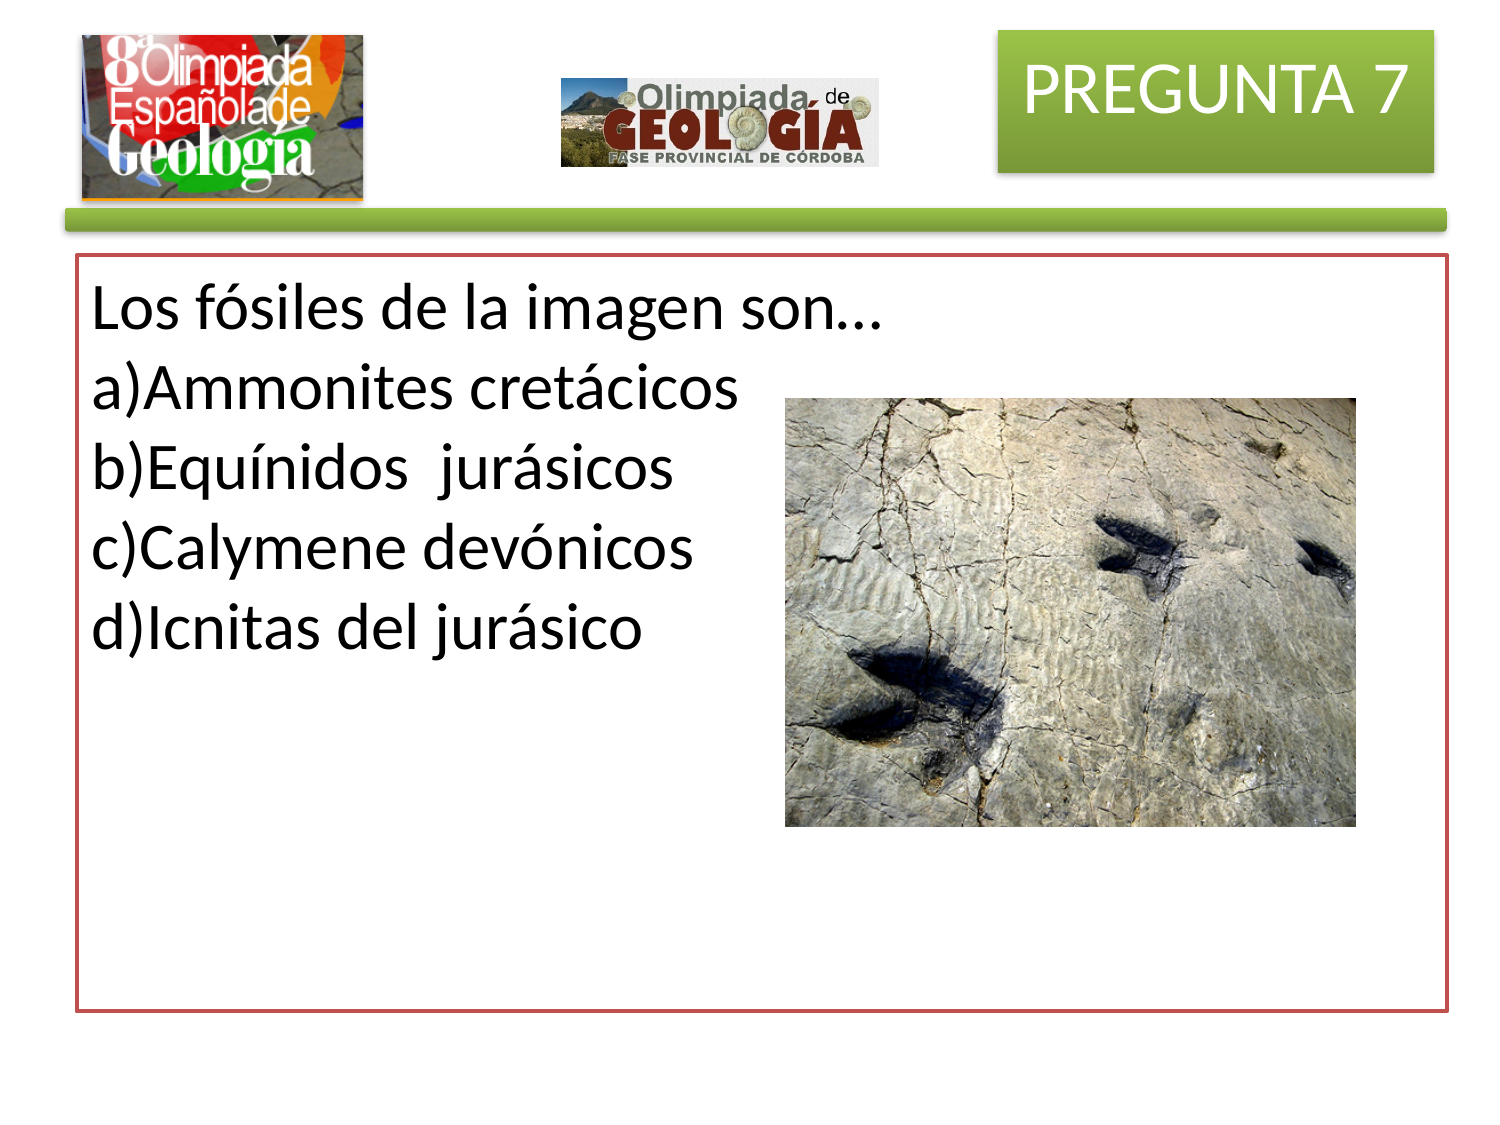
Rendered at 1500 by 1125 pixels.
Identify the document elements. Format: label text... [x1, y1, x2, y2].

picture [81, 34, 364, 201]
text_box PREGUNTA 7 [997, 30, 1435, 173]
text_box Los fósiles de la imagen son… a)Ammonites cretácicos b)Equínidos jurásicos c)Calymene devónicos d)Icnitas del jurásico [75, 253, 1449, 1013]
picture [560, 77, 879, 168]
picture [784, 398, 1356, 827]
text_box [64, 207, 1447, 232]
